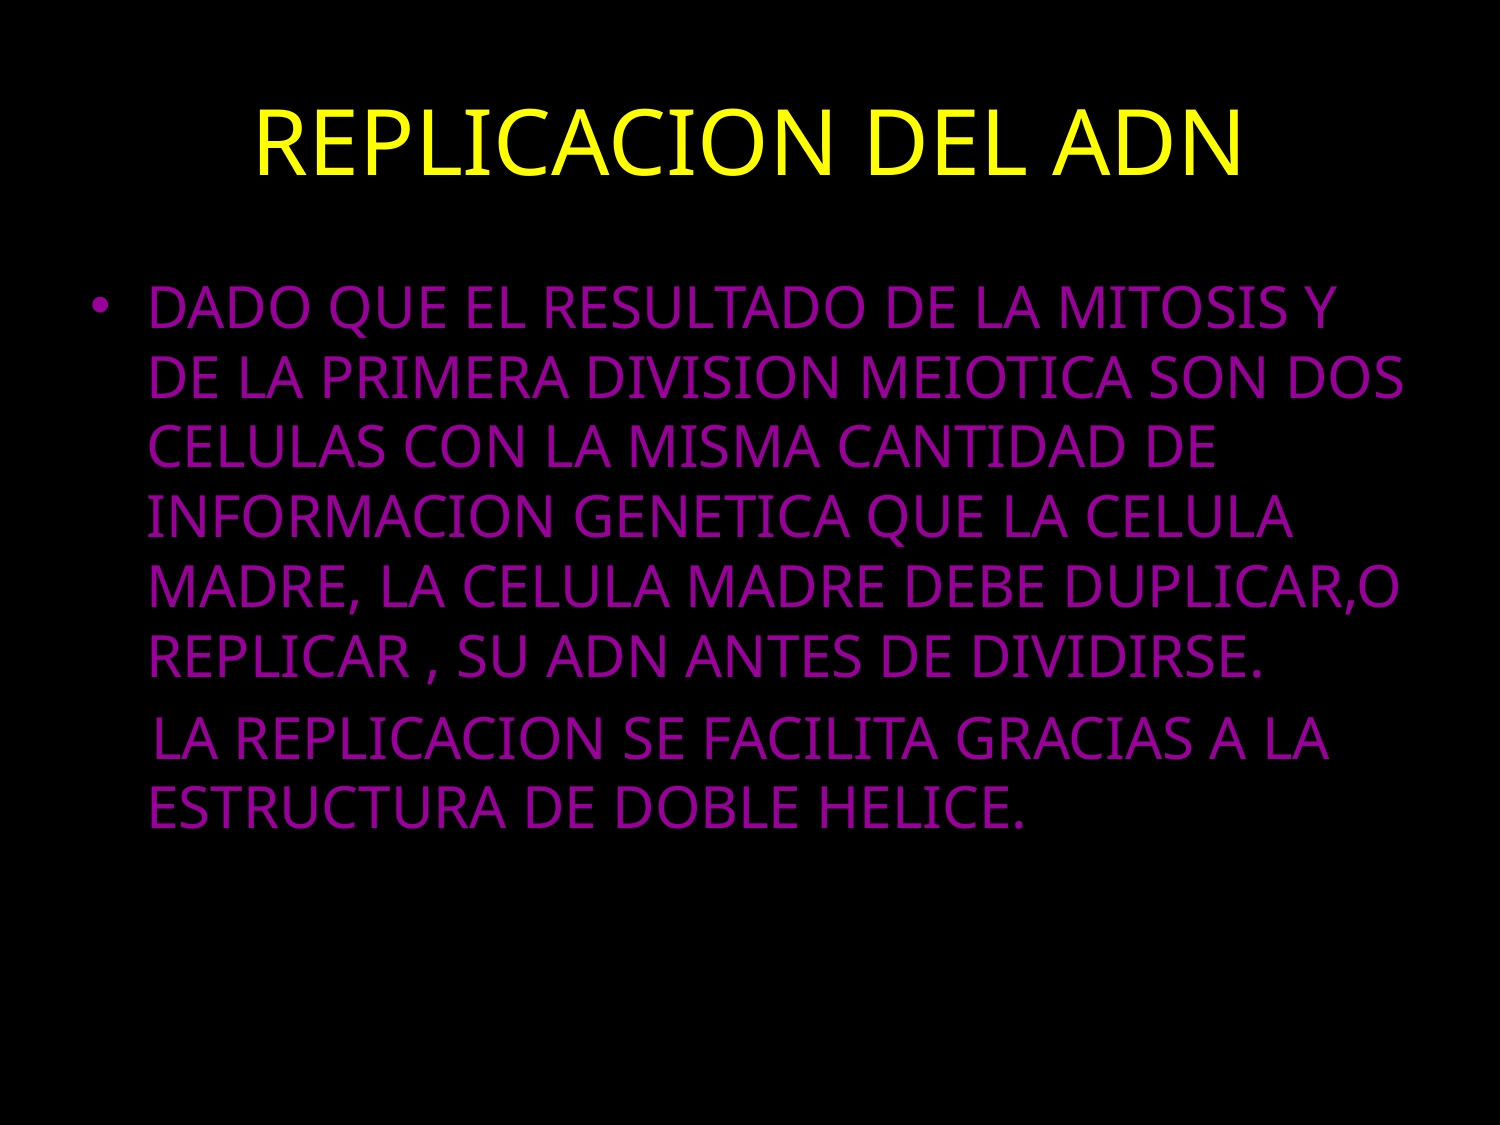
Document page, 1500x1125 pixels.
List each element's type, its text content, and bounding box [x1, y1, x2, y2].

list DADO QUE EL RESULTADO DE LA MITOSIS Y DE LA PRIMERA DIVISION MEIOTICA SON DOS CELULAS CON LA MISMA CANTIDAD DE INFORMACION GENETICA QUE LA CELULA MADRE, LA CELULA MADRE DEBE DUPLICAR,O REPLICAR , SU ADN ANTES DE DIVIDIRSE. LA REPLICACION SE FACILITA GRACIAS A LA ESTRUCTURA DE DOBLE HELICE. [75, 262, 1425, 1005]
title REPLICACION DEL ADN [75, 45, 1425, 233]
